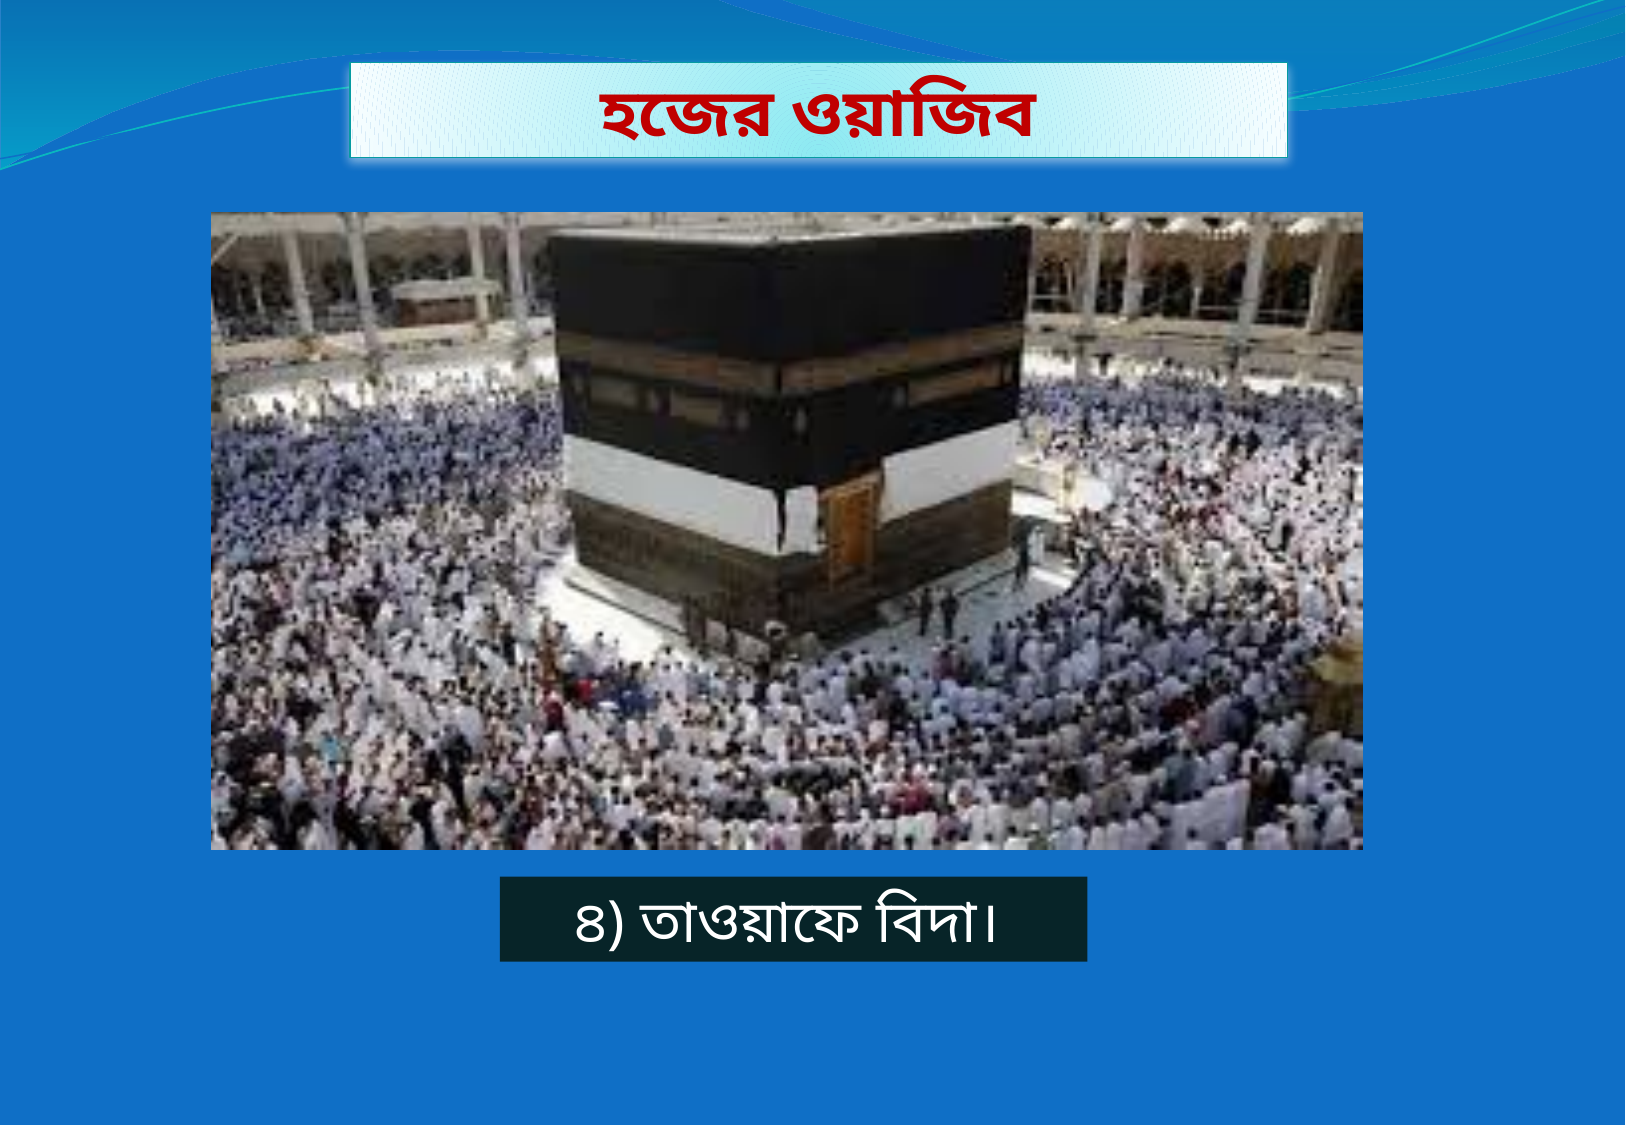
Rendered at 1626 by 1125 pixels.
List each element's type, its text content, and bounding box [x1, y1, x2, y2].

text_box হজের ওয়াজিব [349, 62, 1288, 158]
text_box ৪) তাওয়াফে বিদা। [499, 876, 1088, 962]
picture [211, 212, 1363, 851]
